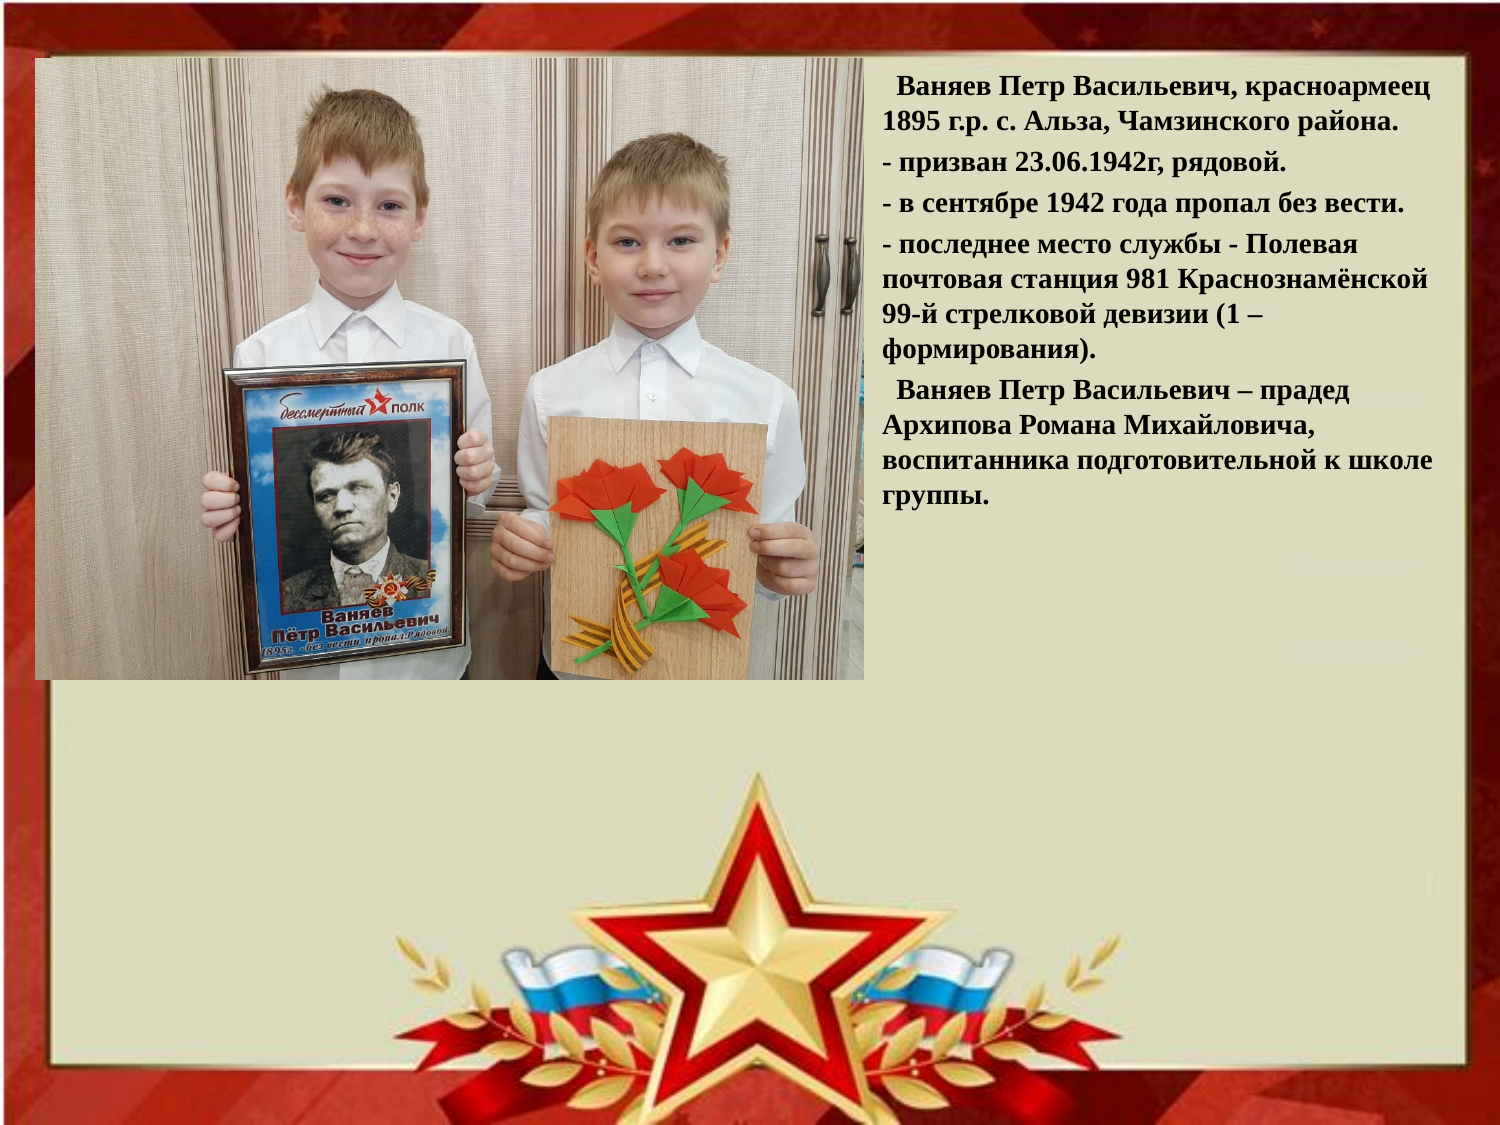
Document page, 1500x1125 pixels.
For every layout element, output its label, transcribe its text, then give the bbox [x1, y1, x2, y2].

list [34, 58, 864, 680]
list Ваняев Петр Васильевич, красноармеец 1895 г.р. с. Альза, Чамзинского района. - призван 23.06.1942г, рядовой. - в сентябре 1942 года пропал без вести. - последнее место службы - Полевая почтовая станция 981 Краснознамёнской 99-й стрелковой девизии (1 – формирования). Ваняев Петр Васильевич – прадед Архипова Романа Михайловича, воспитанника подготовительной к школе группы. [867, 58, 1472, 801]
picture [0, 0, 1500, 1125]
